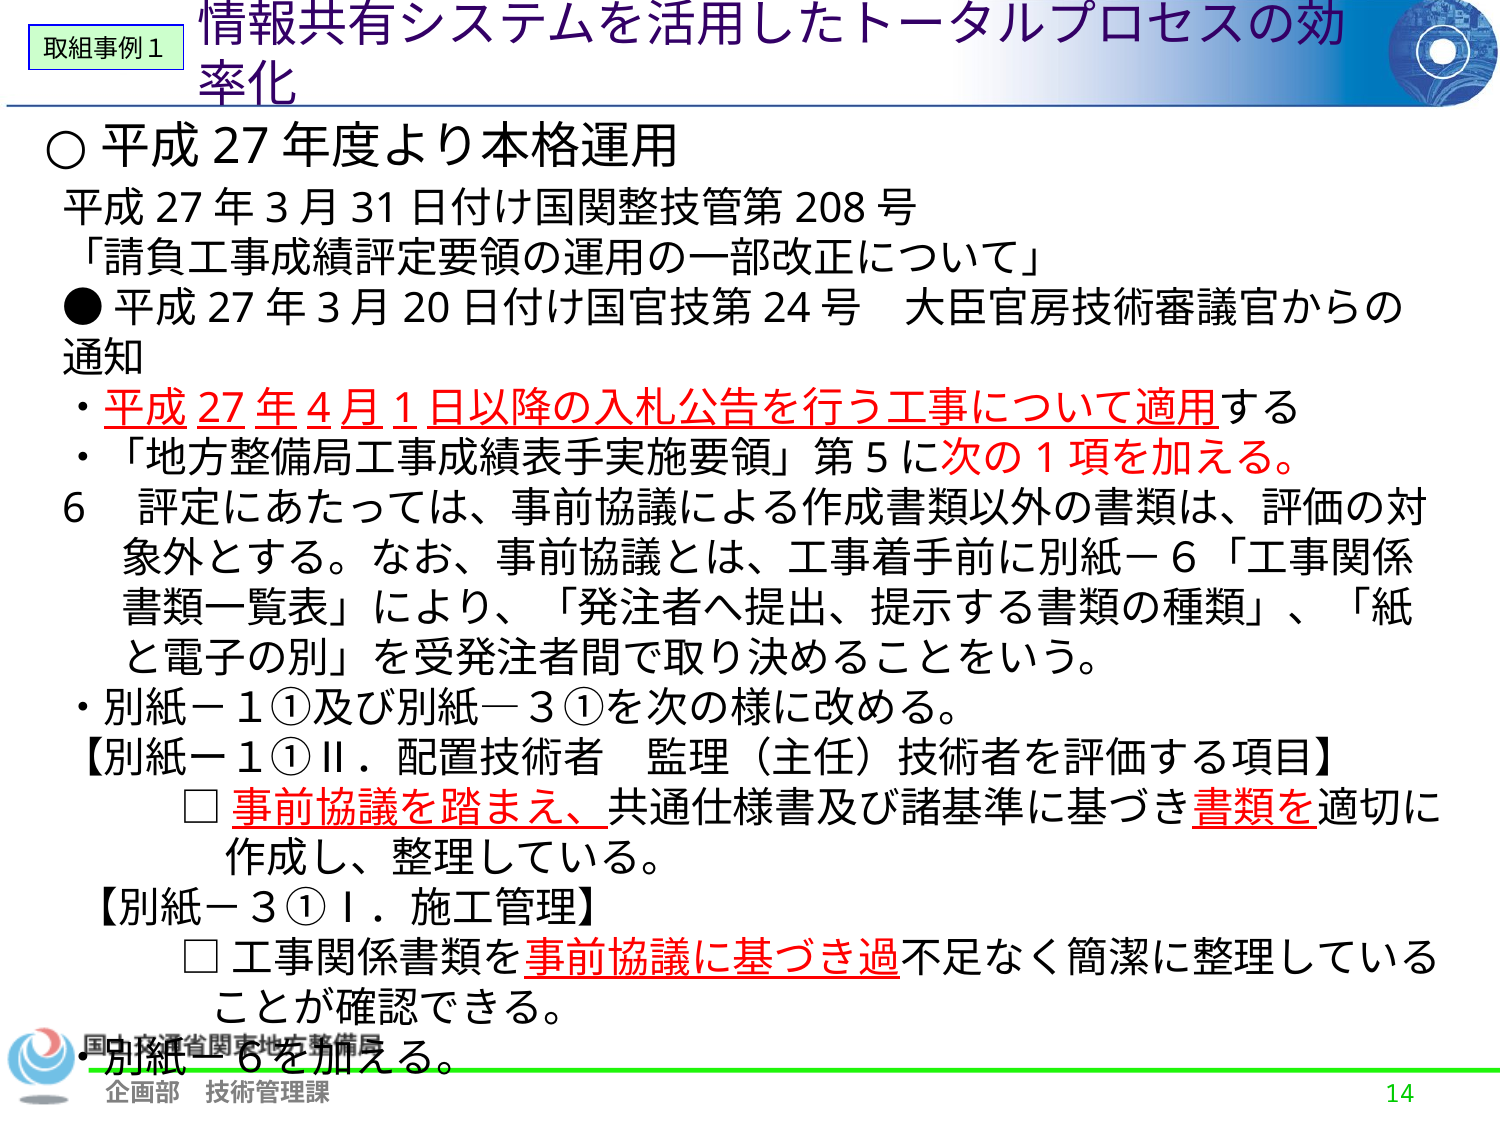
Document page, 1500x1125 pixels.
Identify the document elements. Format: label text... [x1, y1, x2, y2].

text_box 平成27年度より本格運用 [29, 106, 1471, 181]
picture [135, 1089, 150, 1099]
picture [0, 0, 1500, 110]
text_box 情報共有システムを活用したトータルプロセスの効率化 [183, 7, 1365, 95]
picture [0, 1020, 383, 1125]
text_box 平成27年3月31日付け国関整技管第208号 「請負工事成績評定要領の運用の一部改正について」 ●平成27年3月20日付け国官技第24号 大臣官房技術審議官からの通知 ・平成27年4月1日以降の入札公告を行う工事について適用する ・「地方整備局工事成績表手実施要領」第5に次の1項を加える。 6 評定にあたっては、事前協議による作成書類以外の書類は、評価の対象外とする。なお、事前協議とは、工事着手前に別紙－６「工事関係書類一覧表」により、「発注者へ提出、提示する書類の種類」、「紙と電子の別」を受発注者間で取り決めることをいう。 ・別紙－１①及び別紙―３①を次の様に改める。 【別紙ー１①Ⅱ．配置技術者 監理（主任）技術者を評価する項目】 □事前協議を踏まえ、共通仕様書及び諸基準に基づき書類を適切に作成し、整理している。 【別紙－３①Ⅰ．施工管理】 □工事関係書類を事前協議に基づき過不足なく簡潔に整理していることが確認できる。 ・別紙－６を加える。 [47, 173, 1459, 1089]
text_box 取組事例１ [28, 24, 184, 70]
